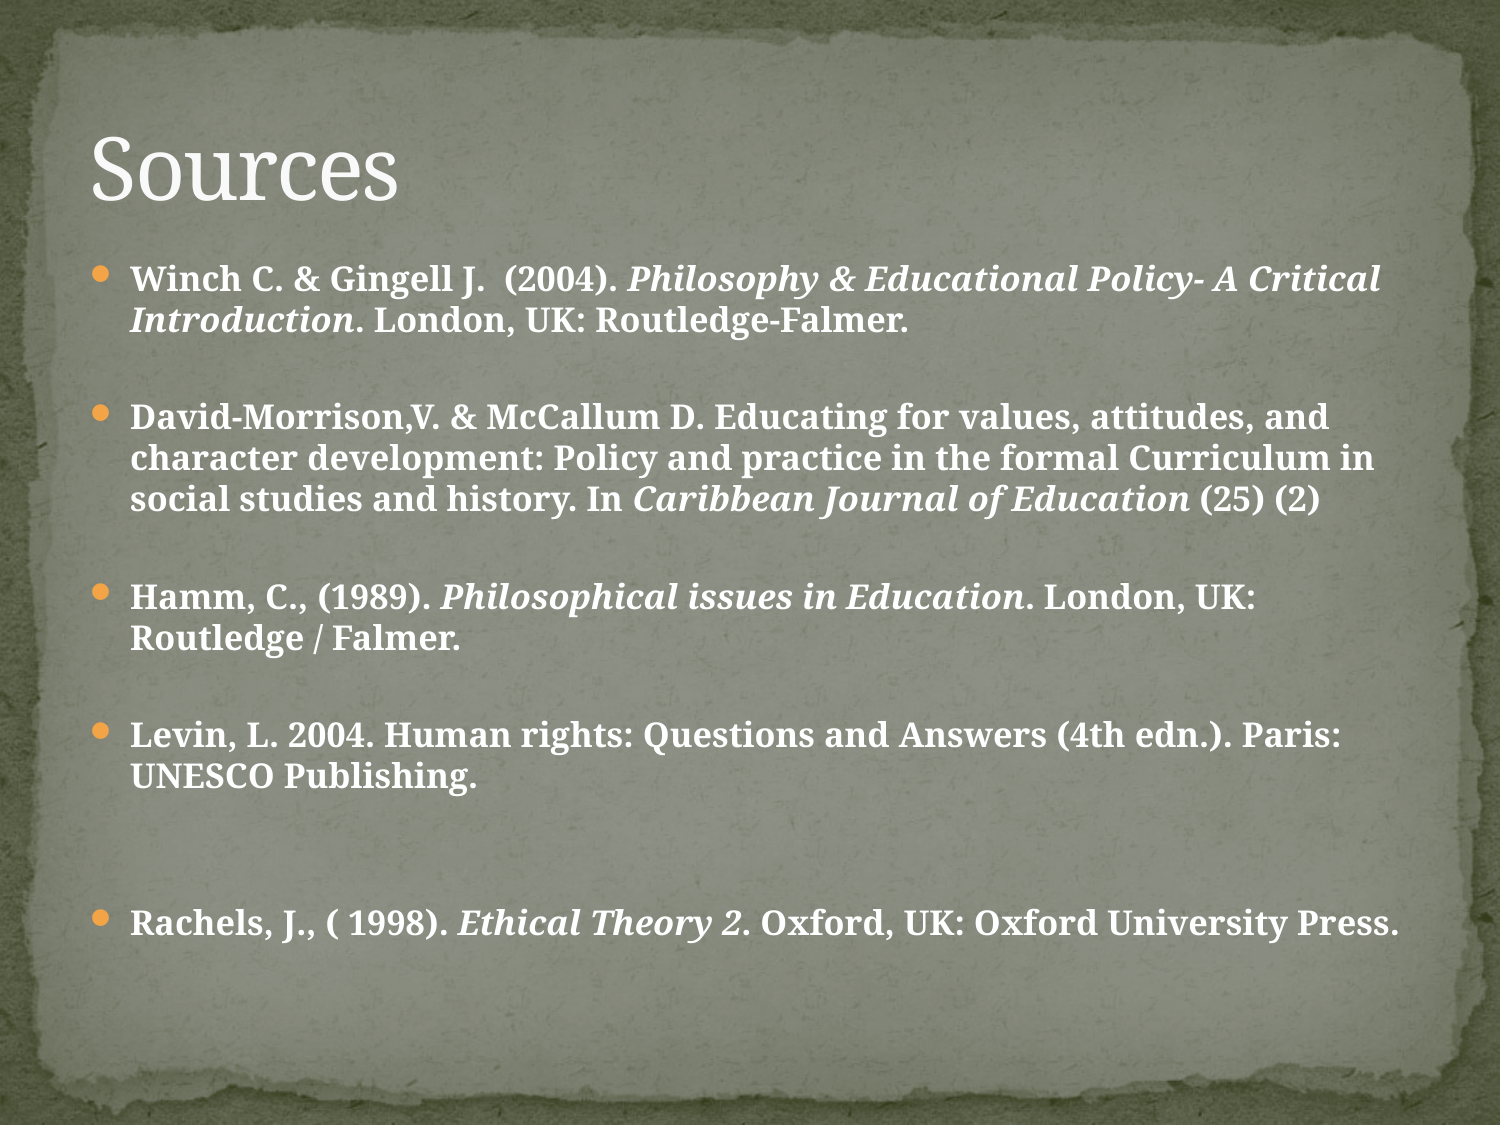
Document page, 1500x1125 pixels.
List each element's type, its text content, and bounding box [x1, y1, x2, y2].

title Sources [74, 24, 1425, 225]
list Winch C. & Gingell J. (2004). Philosophy & Educational Policy- A Critical Introduction. London, UK: Routledge-Falmer. David-Morrison,V. & McCallum D. Educating for values, attitudes, and character development: Policy and practice in the formal Curriculum in social studies and history. In Caribbean Journal of Education (25) (2) Hamm, C., (1989). Philosophical issues in Education. London, UK: Routledge / Falmer. Levin, L. 2004. Human rights: Questions and Answers (4th edn.). Paris: UNESCO Publishing. Rachels, J., ( 1998). Ethical Theory 2. Oxford, UK: Oxford University Press. [75, 249, 1425, 1000]
